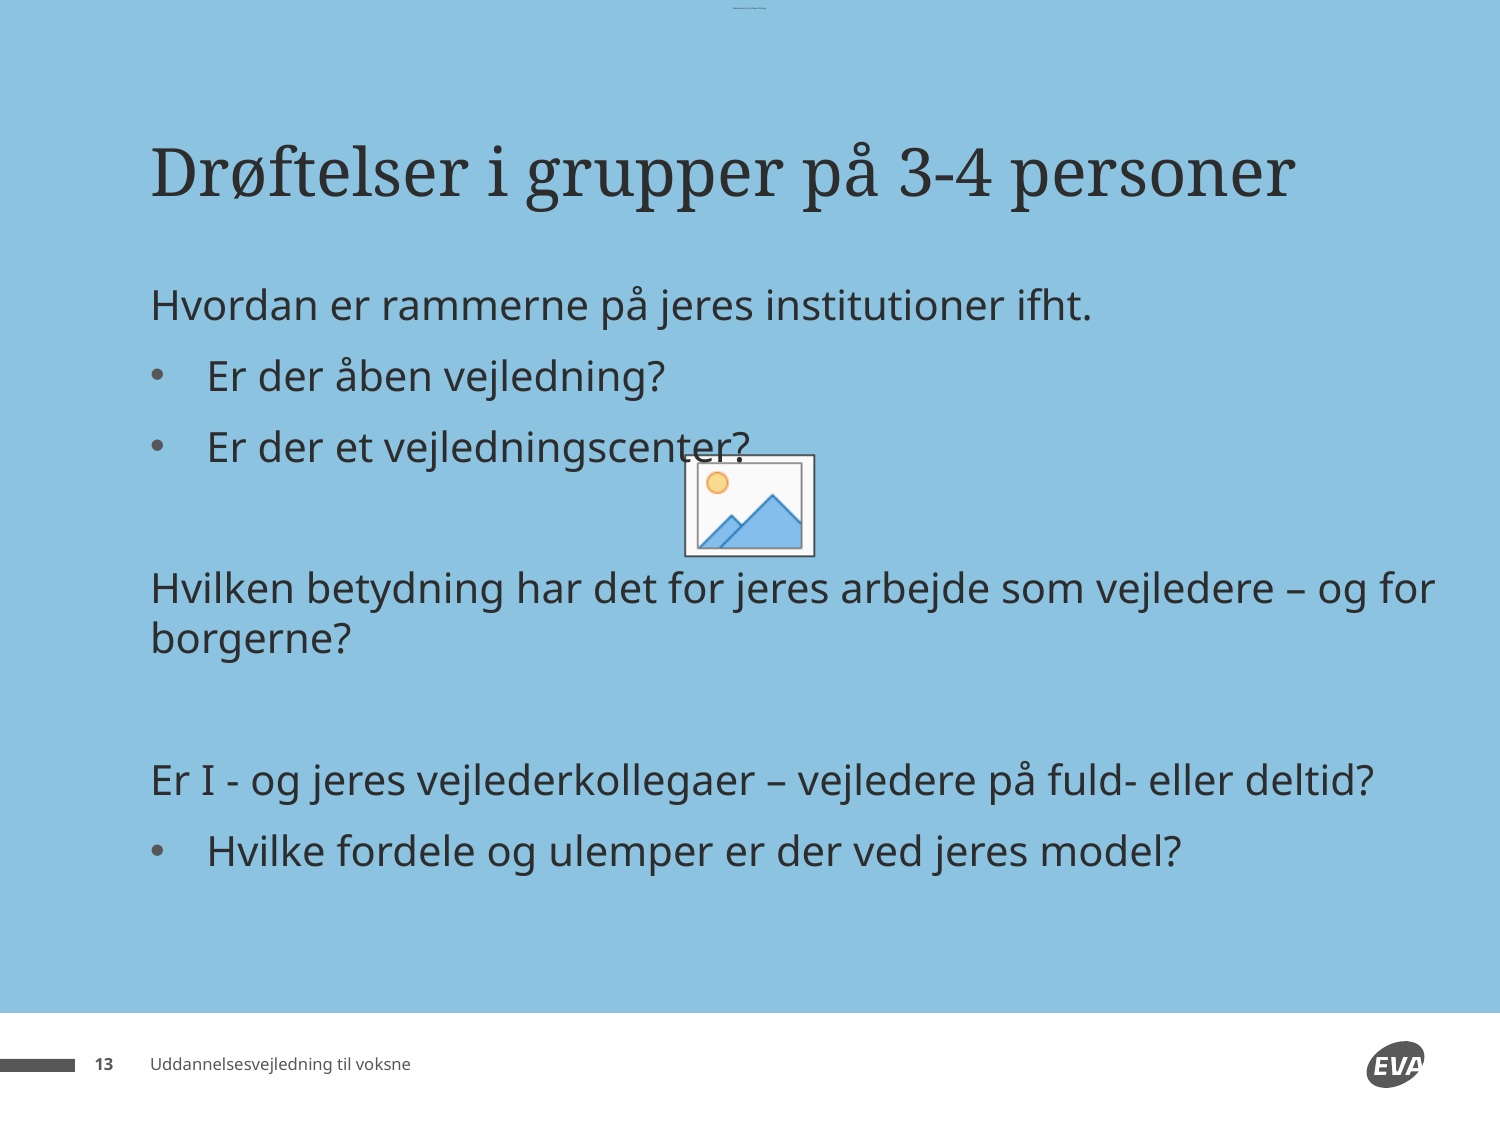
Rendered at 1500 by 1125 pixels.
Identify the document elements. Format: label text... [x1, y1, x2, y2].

footer Uddannelsesvejledning til voksne [150, 1053, 1036, 1077]
slide_number 13 [94, 1053, 150, 1077]
picture [0, 0, 1500, 1013]
